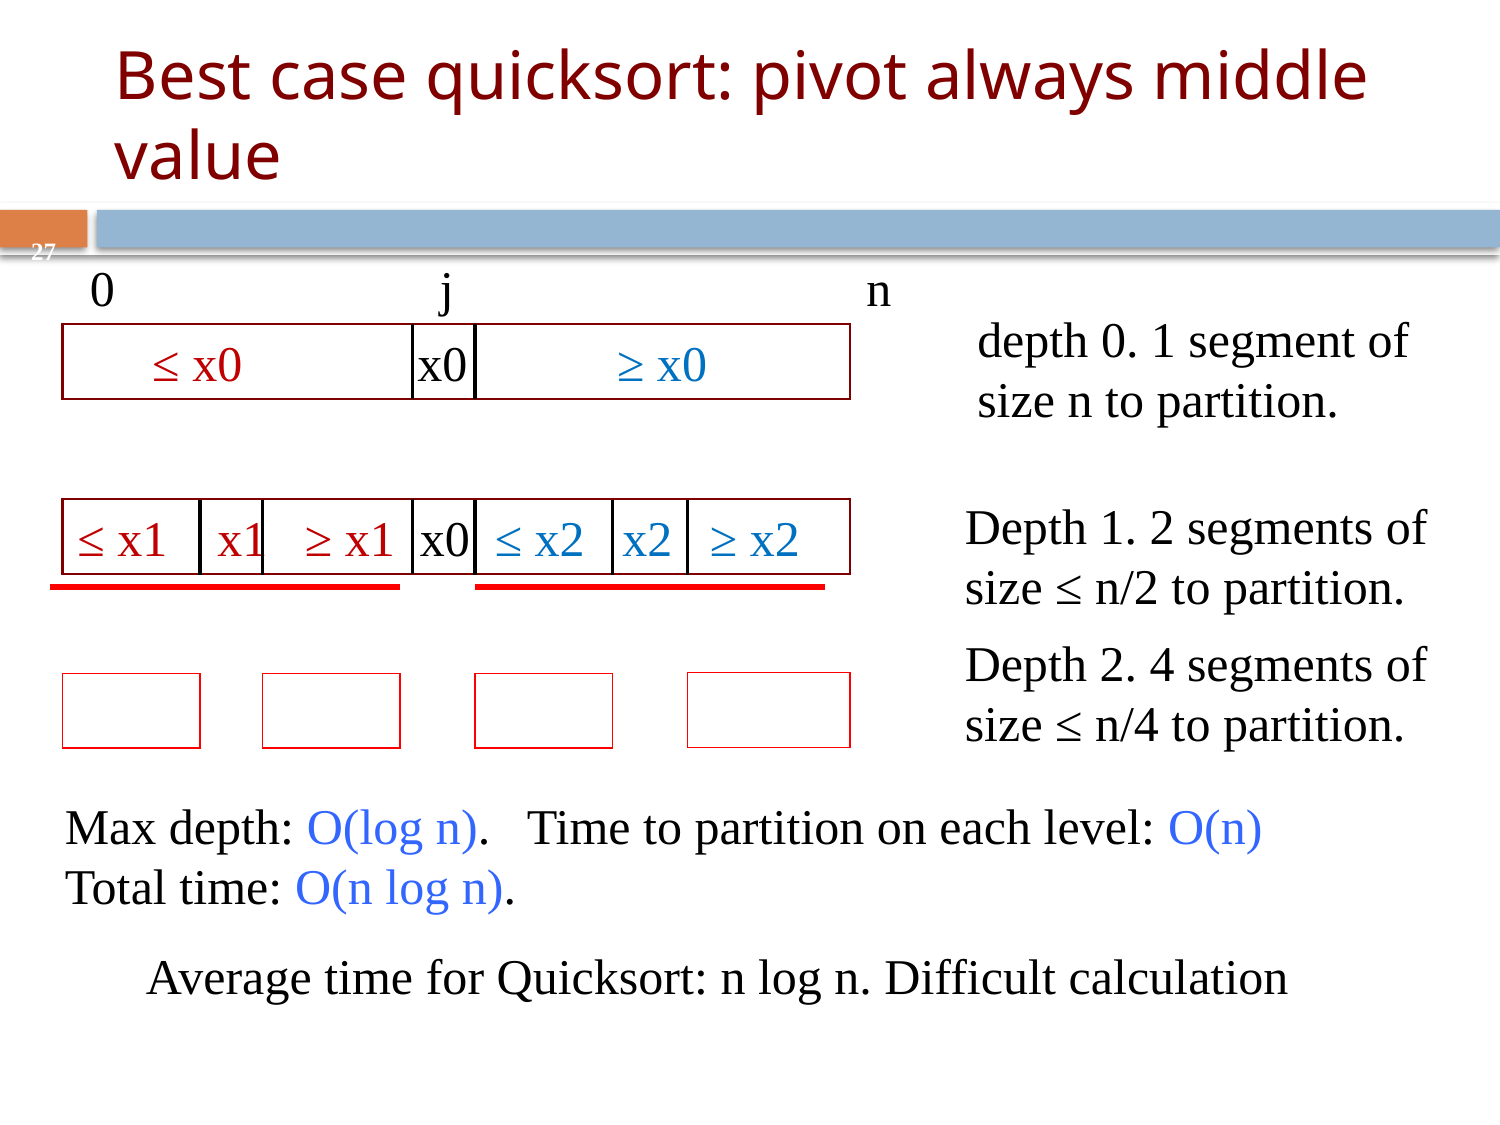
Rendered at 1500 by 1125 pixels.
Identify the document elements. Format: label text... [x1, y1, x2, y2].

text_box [49, 486, 1476, 624]
text_box depth 0. 1 segment of size n to partition. [962, 300, 1463, 436]
text_box Max depth: O(log n). Time to partition on each level: O(n) Total time: O(n log n). [50, 786, 1375, 922]
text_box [62, 248, 913, 401]
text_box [62, 623, 1476, 761]
text_box Average time for Quicksort: n log n. Difficult calculation [130, 936, 1305, 1012]
slide_number 27 [0, 232, 88, 273]
title Best case quicksort: pivot always middle value [99, 62, 1438, 163]
